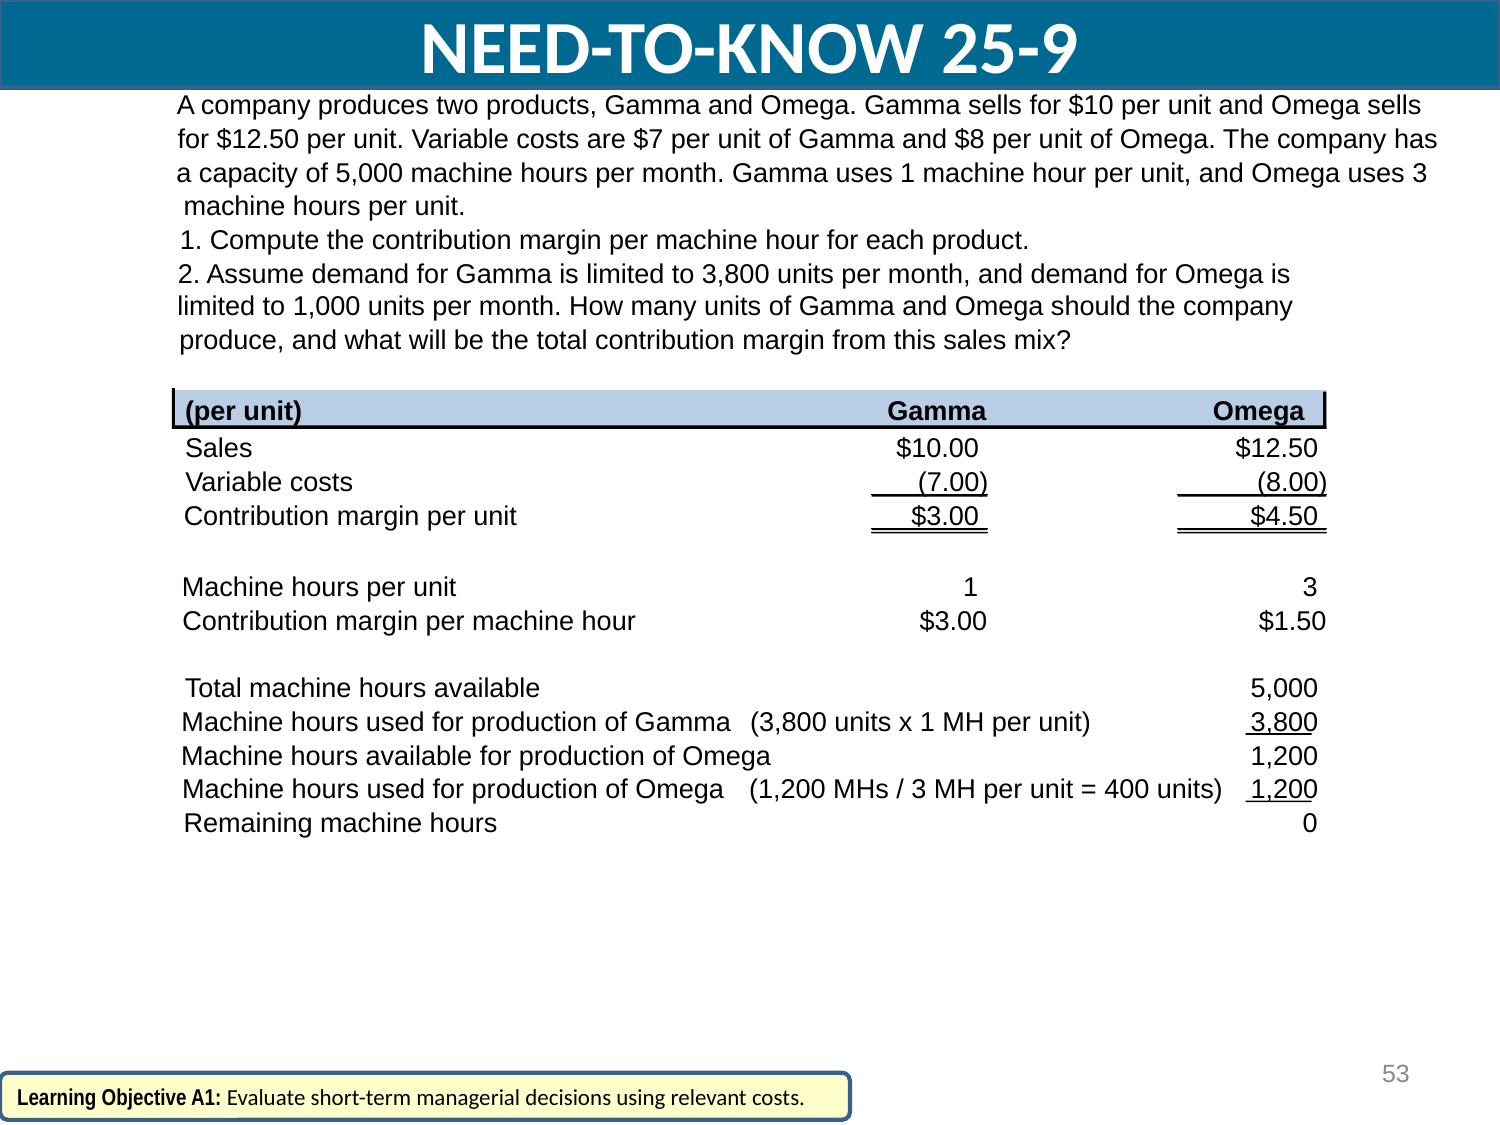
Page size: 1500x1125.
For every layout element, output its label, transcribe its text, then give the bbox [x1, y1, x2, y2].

text_box Variable costs [185, 464, 353, 497]
text_box Machine hours used for production of Gamma [181, 704, 731, 737]
text_box Learning Objective A1: Evaluate short-term managerial decisions using relevant costs. [0, 1072, 850, 1120]
text_box 3 [1302, 569, 1318, 602]
text_box Machine hours used for production of Omega [182, 771, 724, 805]
text_box Gamma [887, 393, 987, 425]
text_box [174, 425, 1327, 429]
text_box for $12.50 per unit. Variable costs are $7 per unit of Gamma and $8 per unit of Omega. The company has [177, 121, 1437, 154]
slide_number 53 [1074, 1042, 1425, 1103]
text_box [171, 388, 175, 429]
text_box a capacity of 5,000 machine hours per month. Gamma uses 1 machine hour per unit, and Omega uses 3 [176, 155, 1426, 188]
text_box Contribution margin per unit [183, 498, 517, 531]
text_box A company produces two products, Gamma and Omega. Gamma sells for $10 per unit and Omega sells [176, 87, 1421, 121]
text_box $1.50 [1258, 602, 1327, 636]
text_box 0 [1302, 805, 1318, 839]
text_box [174, 388, 1327, 392]
text_box $4.50 [1250, 498, 1319, 528]
text_box Machine hours per unit [181, 569, 457, 602]
text_box $12.50 [1235, 430, 1319, 463]
text_box Sales [185, 430, 253, 463]
text_box Omega [1212, 393, 1305, 425]
text_box Machine hours available for production of Omega [181, 738, 771, 771]
text_box Contribution margin per machine hour [182, 602, 636, 636]
text_box [175, 392, 1323, 425]
text_box $3.00 [919, 602, 988, 636]
text_box 1,200 [1250, 738, 1319, 771]
text_box $3.00 [911, 498, 980, 528]
text_box NEED-TO-KNOW 25-9 [0, 0, 1500, 89]
text_box 3,800 [1250, 704, 1319, 737]
text_box Total machine hours available [184, 670, 541, 704]
text_box 5,000 [1250, 670, 1319, 704]
text_box Remaining machine hours [183, 805, 498, 839]
text_box limited to 1,000 units per month. How many units of Gamma and Omega should the company [177, 288, 1300, 322]
text_box 2. Assume demand for Gamma is limited to 3,800 units per month, and demand for Omega is [177, 256, 1297, 288]
text_box 1,200 [1250, 771, 1319, 805]
text_box 1. Compute the contribution margin per machine hour for each product. [179, 222, 1029, 256]
text_box (7.00) [918, 464, 989, 497]
text_box (8.00) [1257, 464, 1328, 497]
text_box $10.00 [896, 430, 980, 463]
text_box produce, and what will be the total contribution margin from this sales mix? [179, 322, 1071, 355]
text_box (1,200 MHs / 3 MH per unit = 400 units) [749, 771, 1223, 805]
text_box machine hours per unit. [183, 188, 466, 222]
text_box (per unit) [184, 393, 303, 425]
text_box 1 [963, 569, 979, 602]
text_box [1323, 392, 1327, 425]
text_box (3,800 units x 1 MH per unit) [750, 704, 1091, 737]
